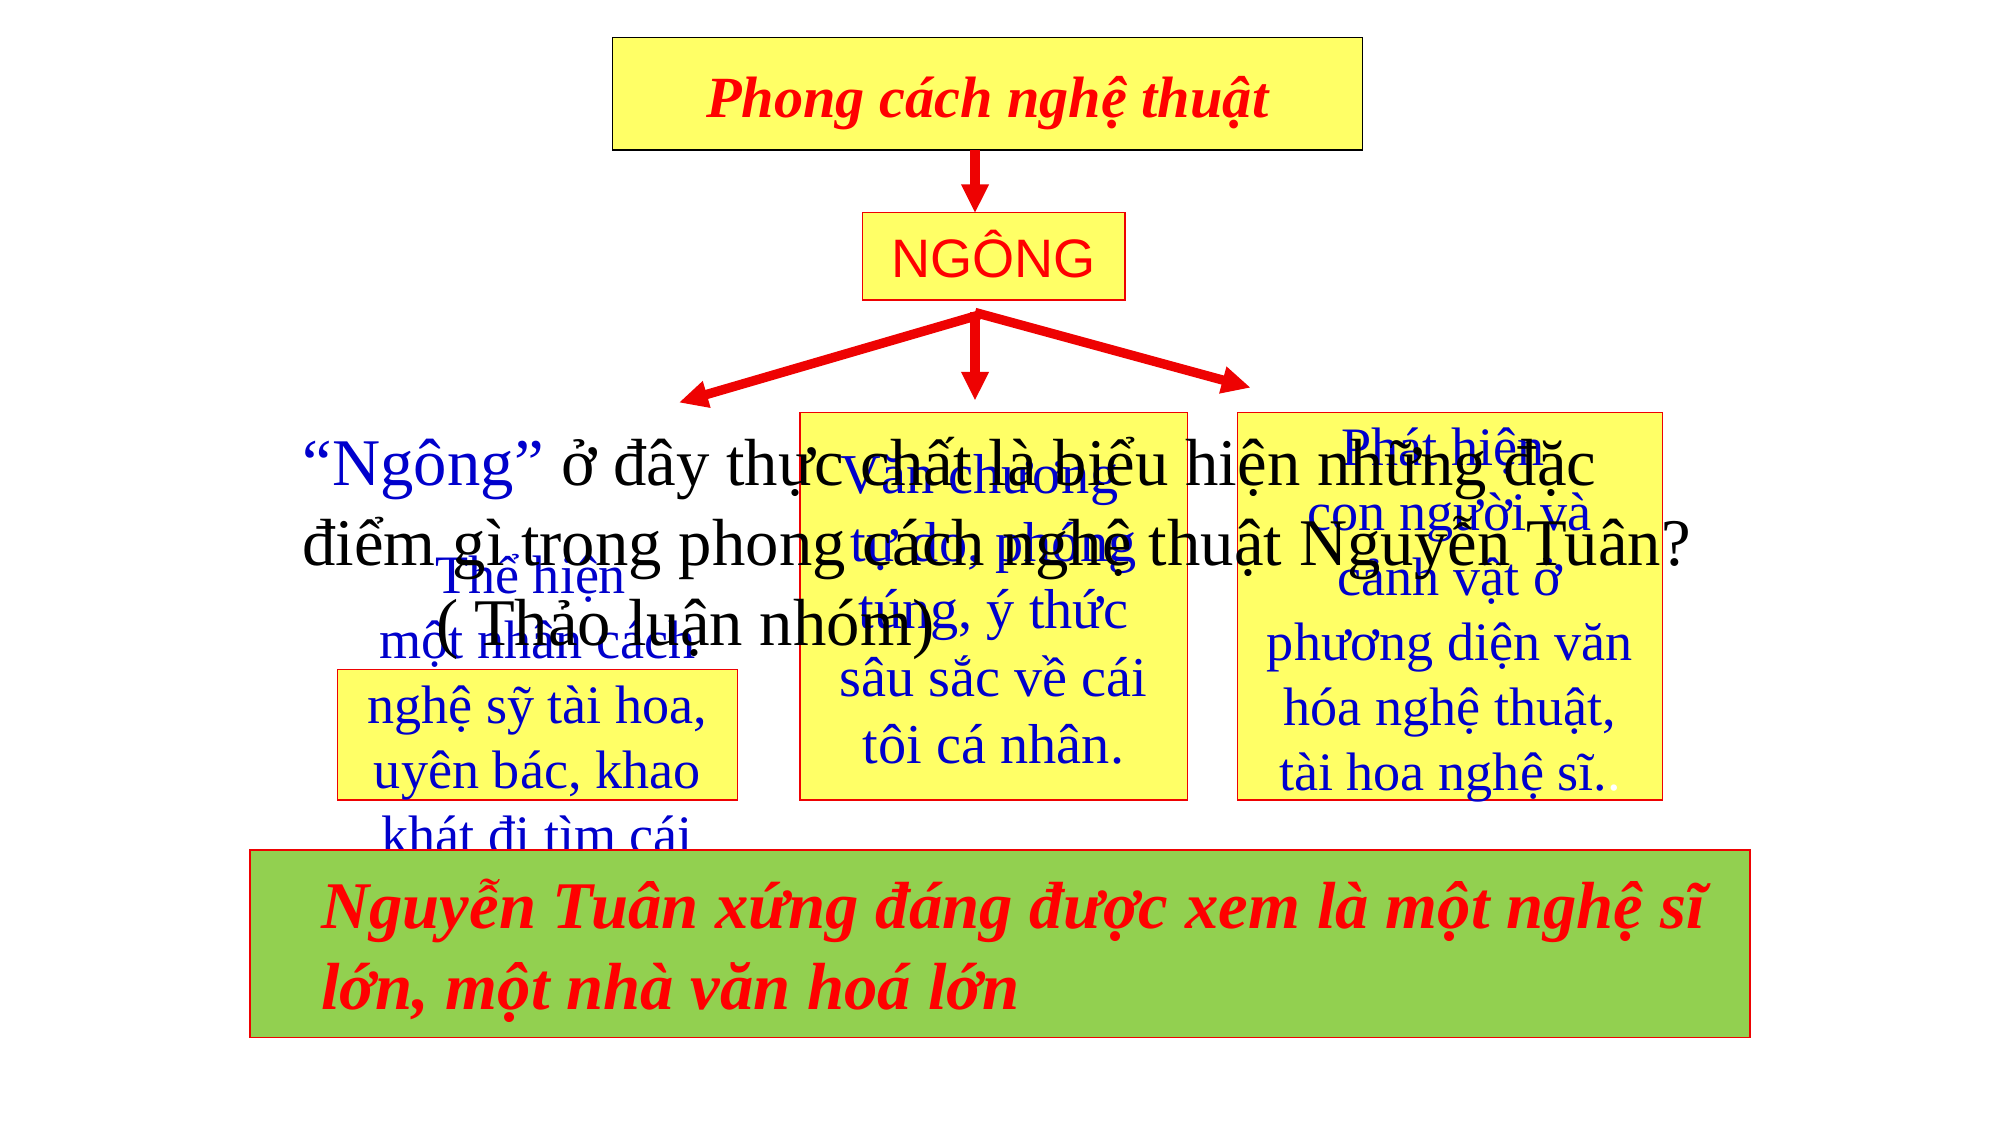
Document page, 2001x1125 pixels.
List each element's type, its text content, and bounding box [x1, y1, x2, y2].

text_box Nguyễn Tuân xứng đáng được xem là một nghệ sĩ lớn, một nhà văn hoá lớn [249, 849, 1750, 1038]
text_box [679, 314, 971, 403]
text_box NGÔNG [862, 212, 1125, 300]
text_box Phát hiện con người và cảnh vật ở phương diện văn hóa nghệ thuật, tài hoa nghệ sĩ.. [1237, 670, 1663, 800]
text_box Thể hiện một nhân cách nghệ sỹ tài hoa, uyên bác, khao khát đi tìm cái đẹp và cái thật. [337, 670, 738, 800]
text_box Phong cách nghệ thuật [612, 37, 1363, 150]
text_box Văn chương tự do, phóng túng, ý thức sâu sắc về cái tôi cá nhân. [799, 670, 1188, 800]
text_box “Ngông” ở đây thực chất là biểu hiện những đặc điểm gì trong phong cách nghệ thuật Nguyễn Tuân? ( Thảo luận nhóm) [287, 411, 1725, 670]
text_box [974, 312, 1251, 388]
